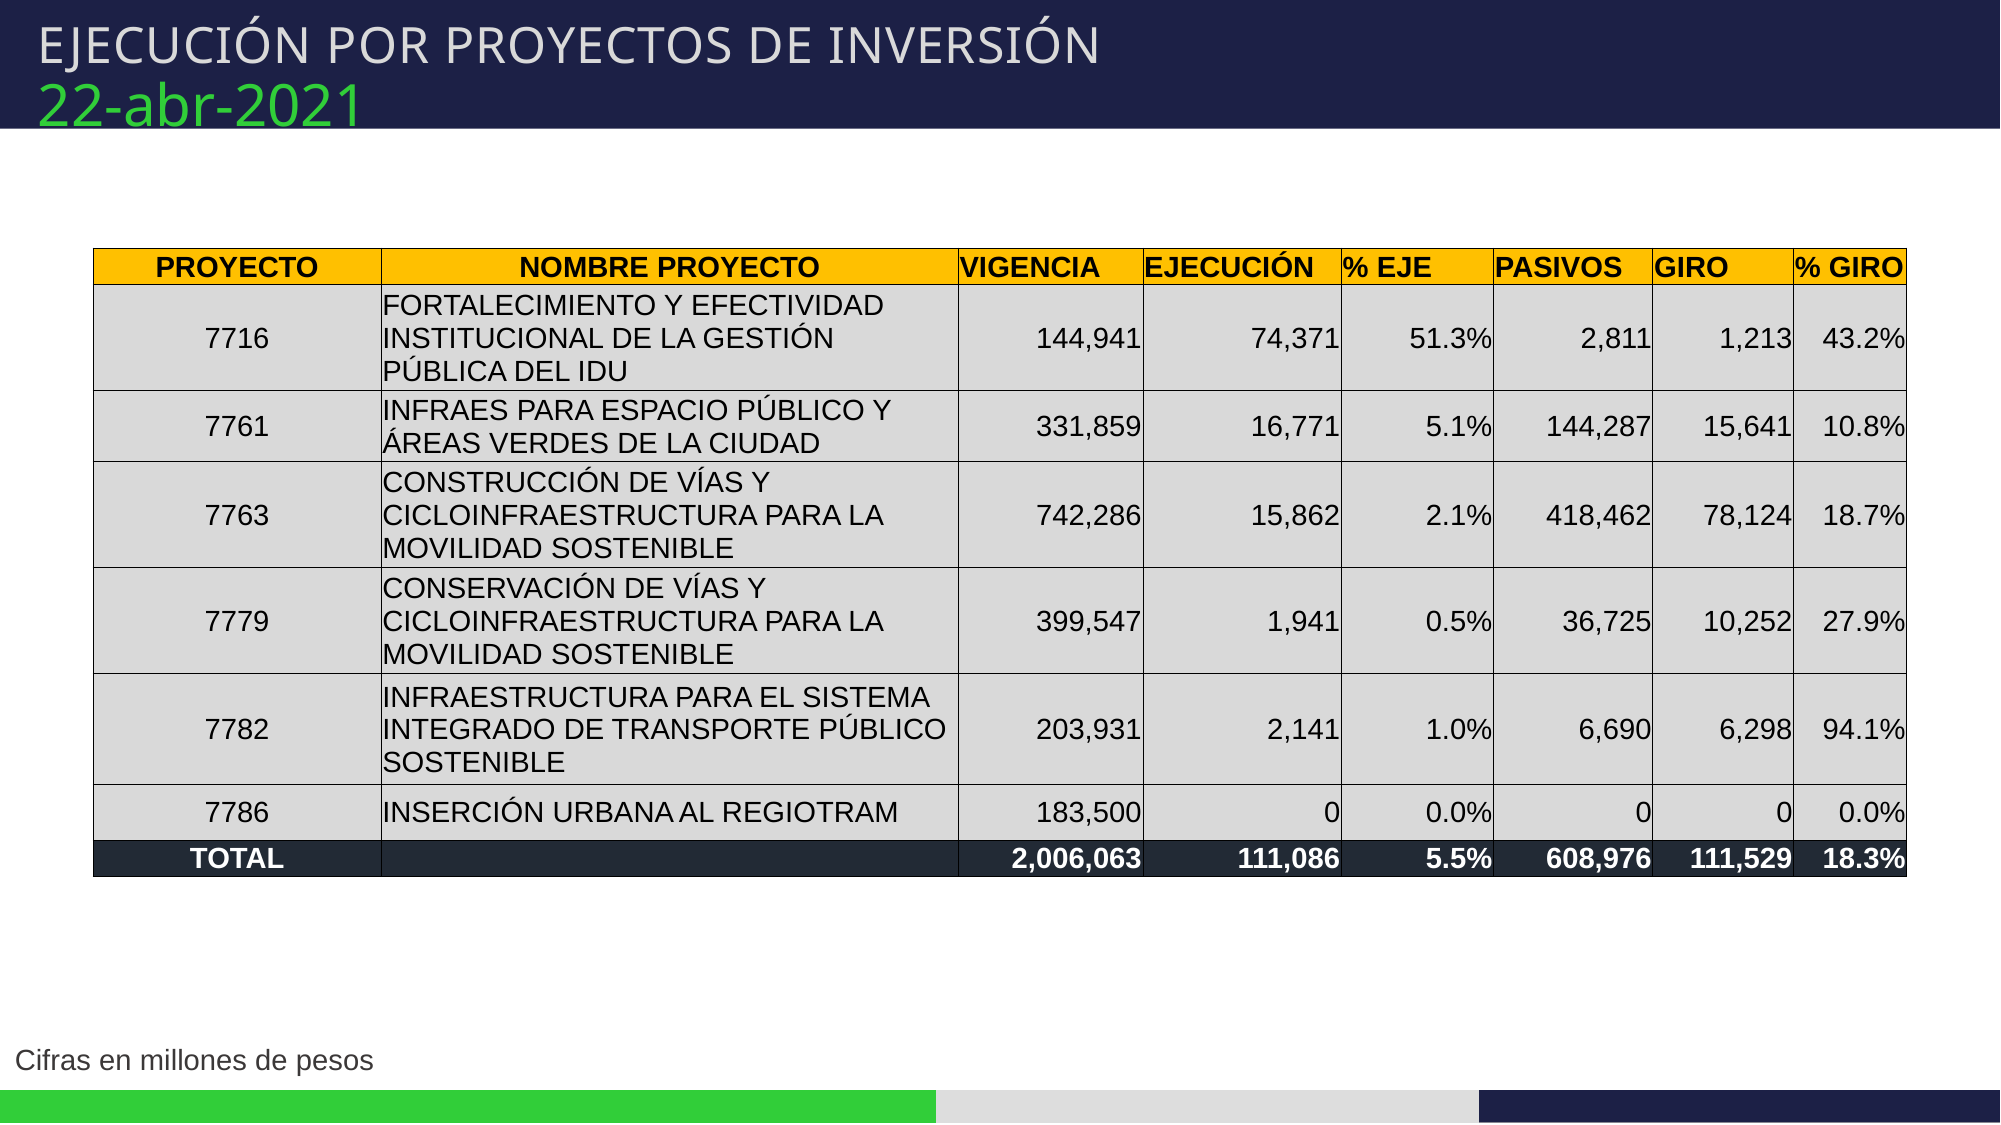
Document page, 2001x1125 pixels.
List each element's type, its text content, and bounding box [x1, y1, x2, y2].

table_cell 36,725 [1494, 568, 1652, 673]
table_cell 331,859 [959, 391, 1143, 461]
table_header % GIRO [1794, 249, 1906, 284]
table_cell INSERCIÓN URBANA AL REGIOTRAM [382, 785, 958, 840]
table_cell 183,500 [959, 785, 1143, 840]
table_cell 2.1% [1342, 462, 1493, 567]
table_header % EJE [1342, 249, 1493, 284]
table_cell [382, 841, 958, 876]
table_cell 15,862 [1144, 462, 1341, 567]
table_cell 2,006,063 [959, 841, 1143, 876]
table_cell 51.3% [1342, 285, 1493, 390]
table_cell CONSERVACIÓN DE VÍAS Y CICLOINFRAESTRUCTURA PARA LA MOVILIDAD SOSTENIBLE [382, 568, 958, 673]
table_cell 74,371 [1144, 285, 1341, 390]
table_cell 16,771 [1144, 391, 1341, 461]
table_header NOMBRE PROYECTO [382, 249, 958, 284]
text_box Cifras en millones de pesos [0, 1033, 424, 1084]
table_cell 399,547 [959, 568, 1143, 673]
table_cell INFRAES PARA ESPACIO PÚBLICO Y ÁREAS VERDES DE LA CIUDAD [382, 391, 958, 461]
table_cell 10.8% [1794, 391, 1906, 461]
table_cell 7782 [94, 674, 381, 784]
table_cell 7716 [94, 285, 381, 390]
table_cell 1,213 [1653, 285, 1793, 390]
table_cell 7763 [94, 462, 381, 567]
picture [0, 1090, 2000, 1123]
table_cell 1,941 [1144, 568, 1341, 673]
table_cell 27.9% [1794, 568, 1906, 673]
table_header PROYECTO [94, 249, 381, 284]
table_cell 7779 [94, 568, 381, 673]
table_header VIGENCIA [959, 249, 1143, 284]
table_header GIRO [1653, 249, 1793, 284]
table_cell 43.2% [1794, 285, 1906, 390]
table_cell 144,941 [959, 285, 1143, 390]
table_cell 18.7% [1794, 462, 1906, 567]
table_cell 2,141 [1144, 674, 1341, 784]
table_cell 7786 [94, 785, 381, 840]
table_cell 144,287 [1494, 391, 1652, 461]
table_cell 111,529 [1653, 841, 1793, 876]
table_cell CONSTRUCCIÓN DE VÍAS Y CICLOINFRAESTRUCTURA PARA LA MOVILIDAD SOSTENIBLE [382, 462, 958, 567]
table_header PASIVOS [1494, 249, 1652, 284]
table_cell 18.3% [1794, 841, 1906, 876]
table_cell 2,811 [1494, 285, 1652, 390]
table_cell 94.1% [1794, 674, 1906, 784]
table_cell 111,086 [1144, 841, 1341, 876]
table_cell 6,690 [1494, 674, 1652, 784]
text_box [0, 0, 2000, 129]
table_cell 10,252 [1653, 568, 1793, 673]
table_cell 6,298 [1653, 674, 1793, 784]
table_header EJECUCIÓN [1144, 249, 1341, 284]
table_cell 0.0% [1342, 785, 1493, 840]
table_cell 7761 [94, 391, 381, 461]
table_cell INFRAESTRUCTURA PARA EL SISTEMA INTEGRADO DE TRANSPORTE PÚBLICO SOSTENIBLE [382, 674, 958, 784]
table_cell FORTALECIMIENTO Y EFECTIVIDAD INSTITUCIONAL DE LA GESTIÓN PÚBLICA DEL IDU [382, 285, 958, 390]
table_cell 203,931 [959, 674, 1143, 784]
table_cell 78,124 [1653, 462, 1793, 567]
table_cell 742,286 [959, 462, 1143, 567]
table_cell 0.5% [1342, 568, 1493, 673]
table_cell 0 [1494, 785, 1652, 840]
table_cell 15,641 [1653, 391, 1793, 461]
text_box EJECUCIÓN POR PROYECTOS DE INVERSIÓN 22-abr-2021 [35, 18, 1642, 140]
table_cell 5.1% [1342, 391, 1493, 461]
table_cell 5.5% [1342, 841, 1493, 876]
table_cell TOTAL [94, 841, 381, 876]
table_cell 418,462 [1494, 462, 1652, 567]
table_cell 608,976 [1494, 841, 1652, 876]
table_cell 1.0% [1342, 674, 1493, 784]
table_cell 0 [1653, 785, 1793, 840]
table_cell 0 [1144, 785, 1341, 840]
table_cell 0.0% [1794, 785, 1906, 840]
